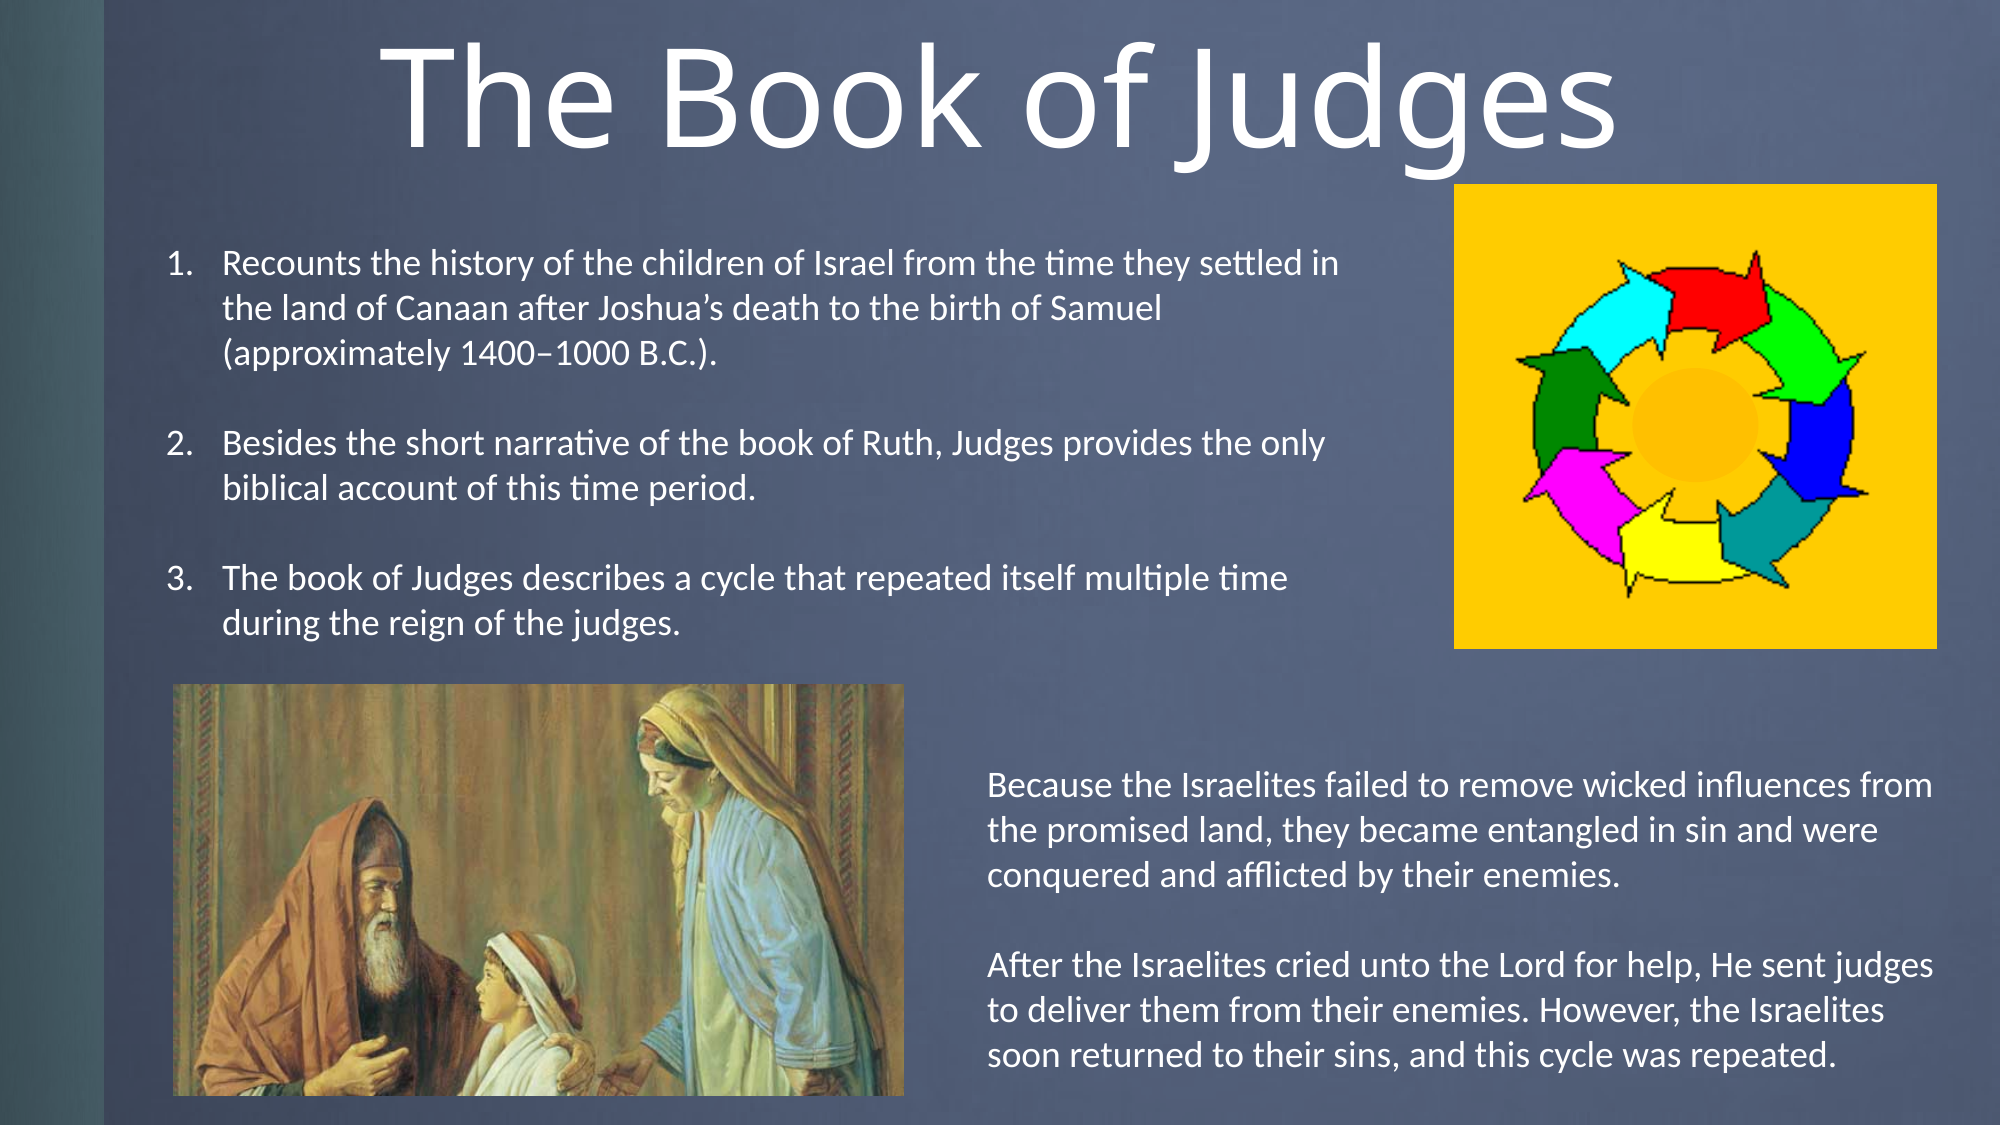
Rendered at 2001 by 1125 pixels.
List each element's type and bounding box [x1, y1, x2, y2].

text_box [0, 0, 2000, 1125]
picture [173, 684, 904, 1096]
text_box [1454, 184, 1937, 649]
